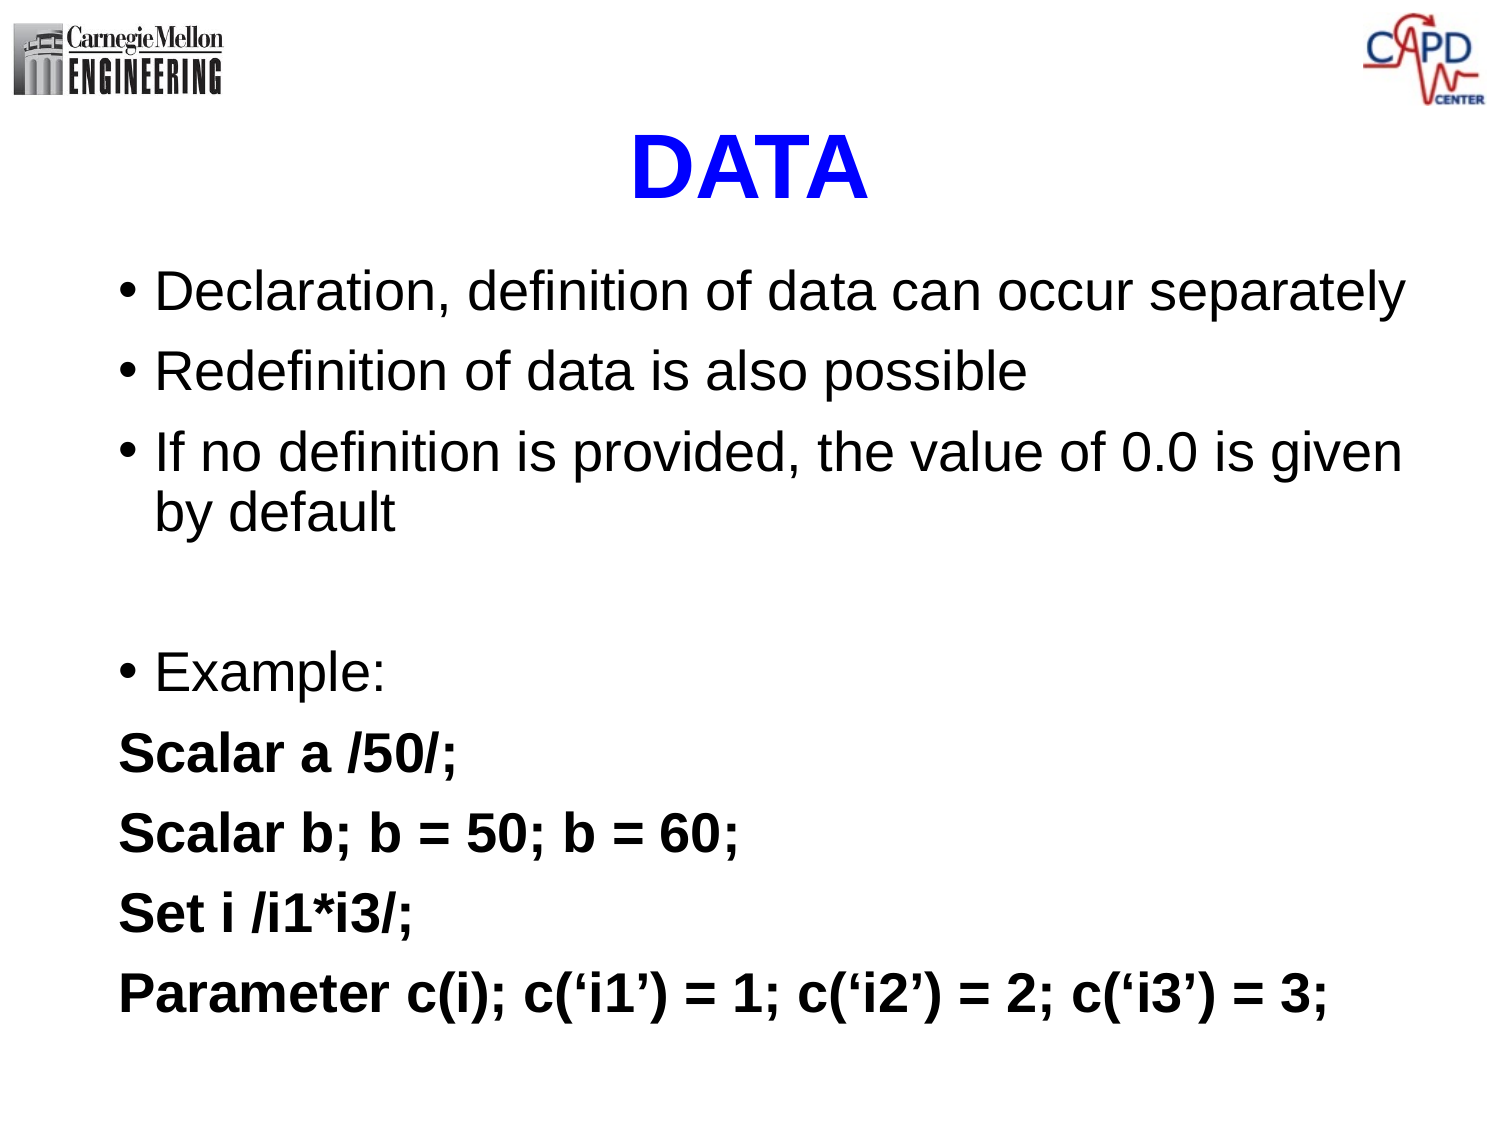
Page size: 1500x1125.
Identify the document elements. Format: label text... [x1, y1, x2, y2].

title DATA [103, 59, 1397, 254]
list Declaration, definition of data can occur separately Redefinition of data is also possible If no definition is provided, the value of 0.0 is given by default Example: Scalar a /50/; Scalar b; b = 50; b = 60; Set i /i1*i3/; Parameter c(i); c(‘i1’) = 1; c(‘i2’) = 2; c(‘i3’) = 3; [103, 254, 1439, 1063]
picture [11, 12, 226, 106]
picture [1363, 12, 1487, 106]
